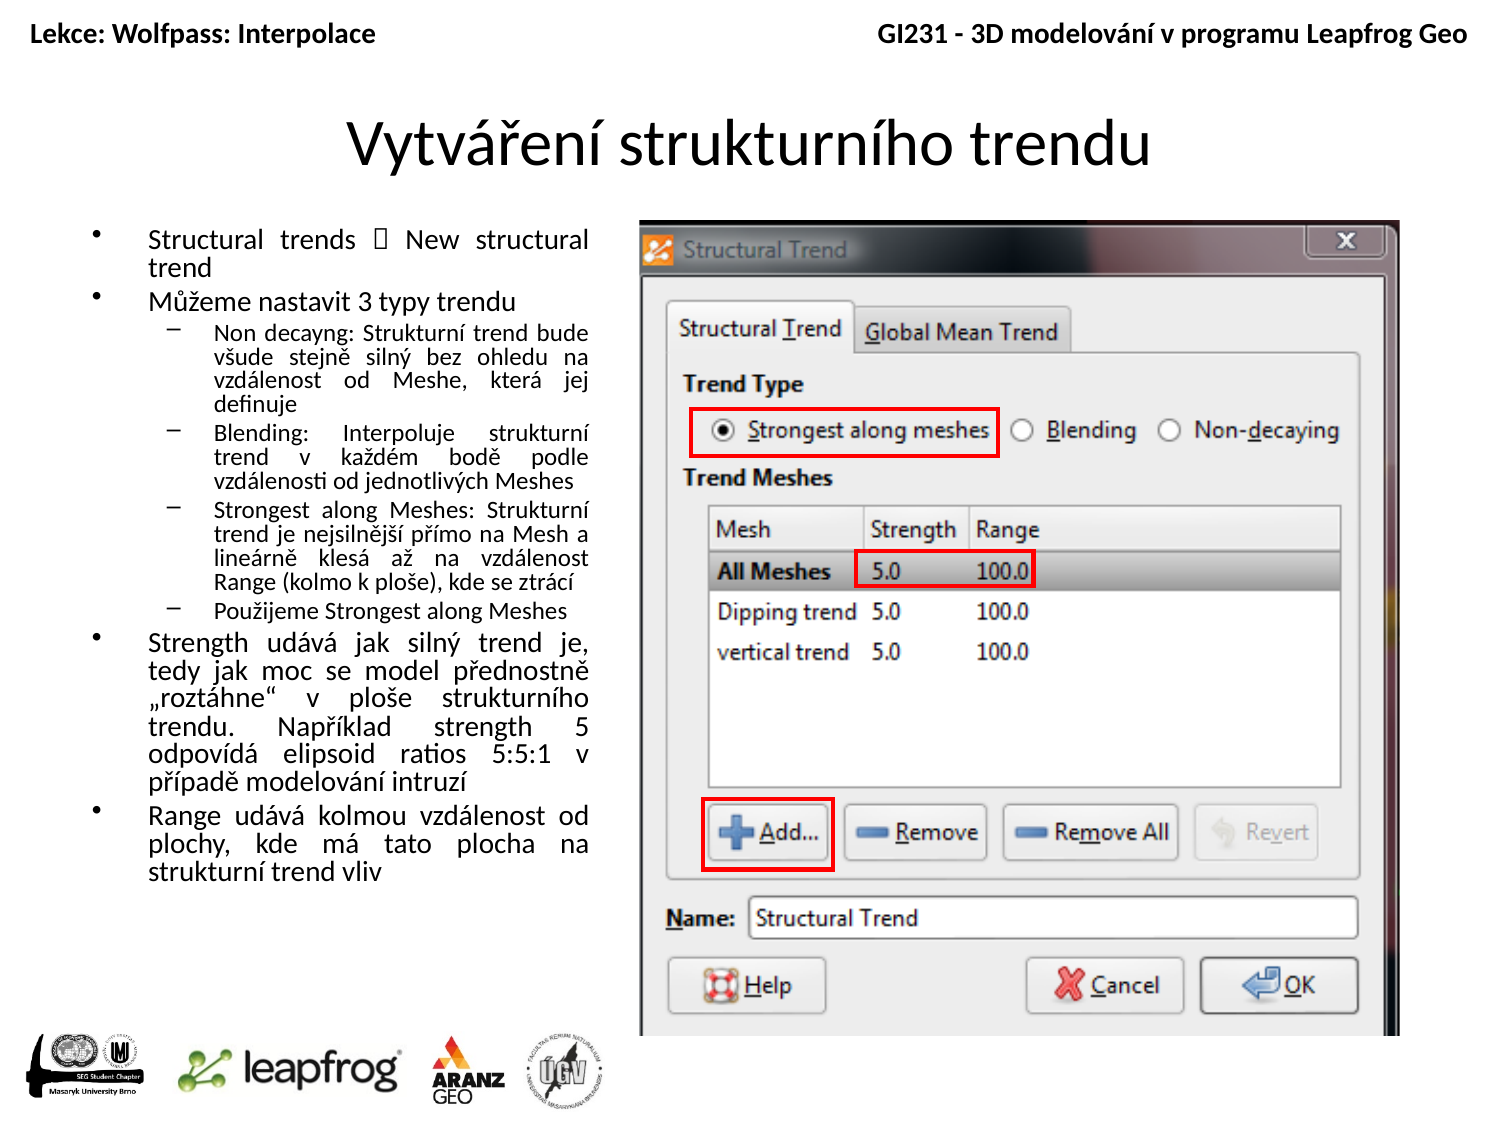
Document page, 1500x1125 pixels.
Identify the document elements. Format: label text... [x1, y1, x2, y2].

text_box Structural trends  New structural trend Můžeme nastavit 3 typy trendu Non decayng: Strukturní trend bude všude stejně silný bez ohledu na vzdálenost od Meshe, která jej definuje Blending: Interpoluje strukturní trend v každém bodě podle vzdálenosti od jednotlivých Meshes Strongest along Meshes: Strukturní trend je nejsilnější přímo na Mesh a lineárně klesá až na vzdálenost Range (kolmo k ploše), kde se ztrácí Použijeme Strongest along Meshes Strength udává jak silný trend je, tedy jak moc se model přednostně „roztáhne“ v ploše strukturního trendu. Například strength 5 odpovídá elipsoid ratios 5:5:1 v případě modelování intruzí Range udává kolmou vzdálenost od plochy, kde má tato plocha na strukturní trend vliv [76, 219, 605, 1022]
picture [639, 219, 1400, 1036]
text_box Vytváření strukturního trendu [74, 45, 1425, 233]
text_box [14, 1022, 605, 1112]
text_box Lekce: Wolfpass: Interpolace GI231 - 3D modelování v programu Leapfrog Geo [15, 7, 1485, 127]
